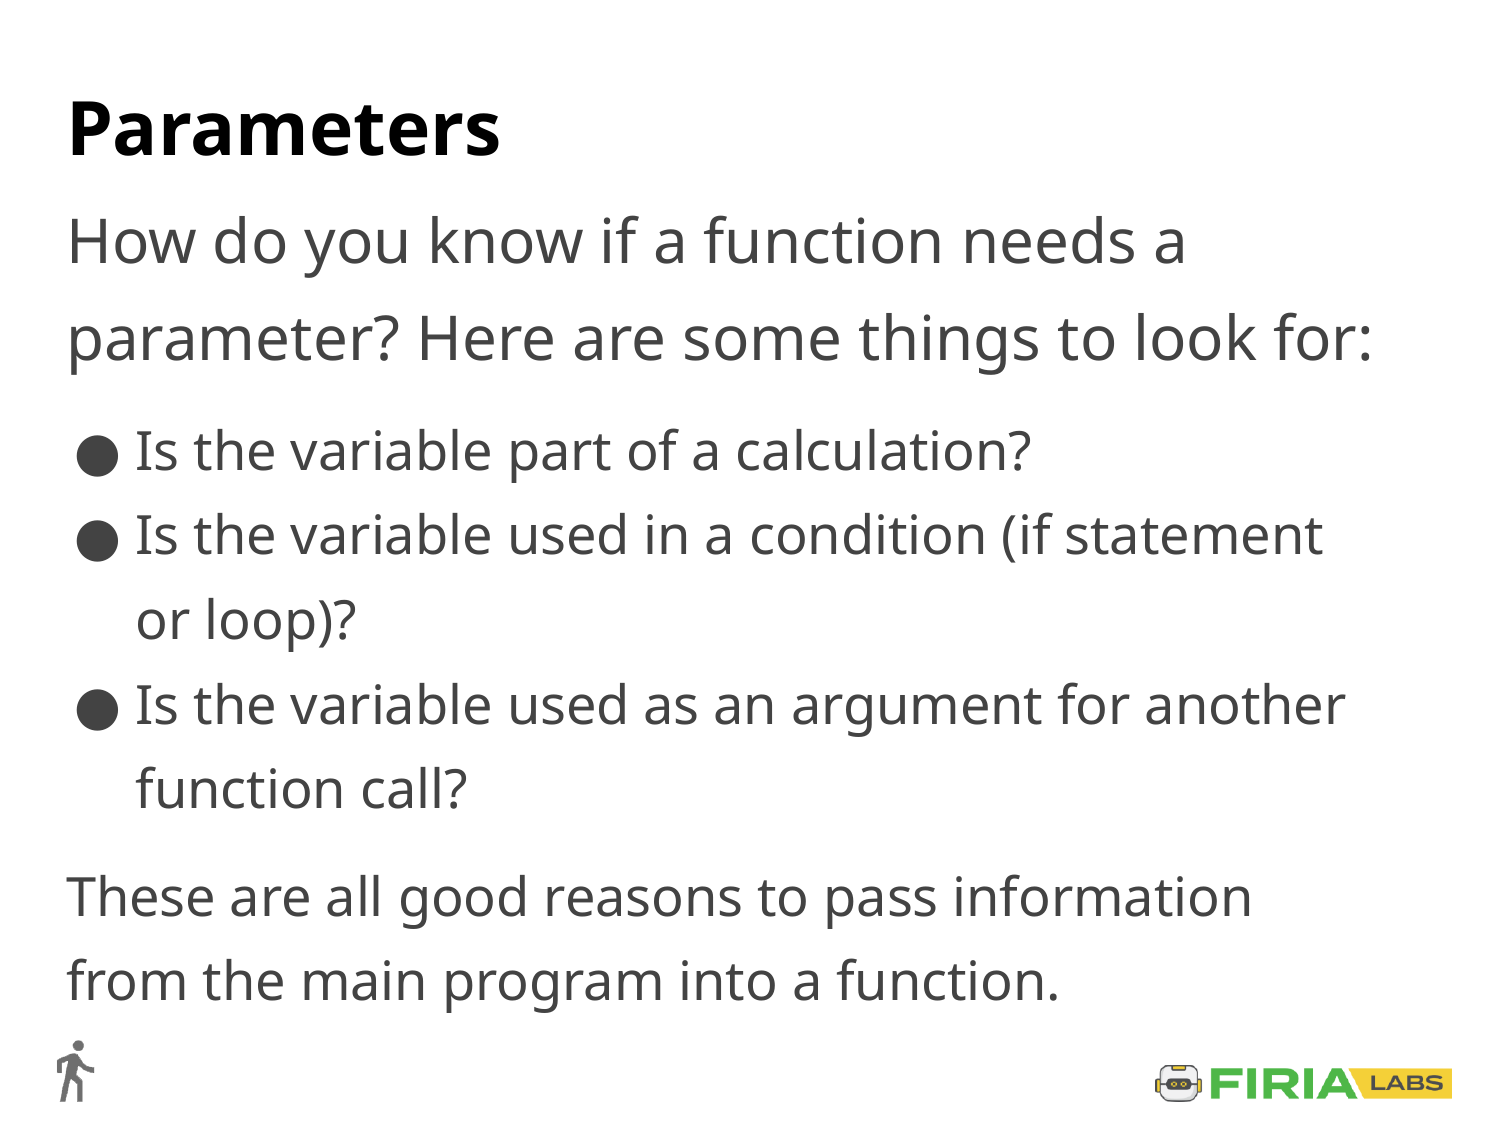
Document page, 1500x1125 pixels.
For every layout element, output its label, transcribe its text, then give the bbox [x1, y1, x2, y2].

list How do you know if a function needs a parameter? Here are some things to look for: Is the variable part of a calculation? Is the variable used in a condition (if statement or loop)? Is the variable used as an argument for another function call? These are all good reasons to pass information from the main program into a function. [51, 169, 1399, 1070]
picture [1144, 1058, 1459, 1107]
title Parameters [51, 59, 1449, 197]
picture [41, 1030, 103, 1107]
